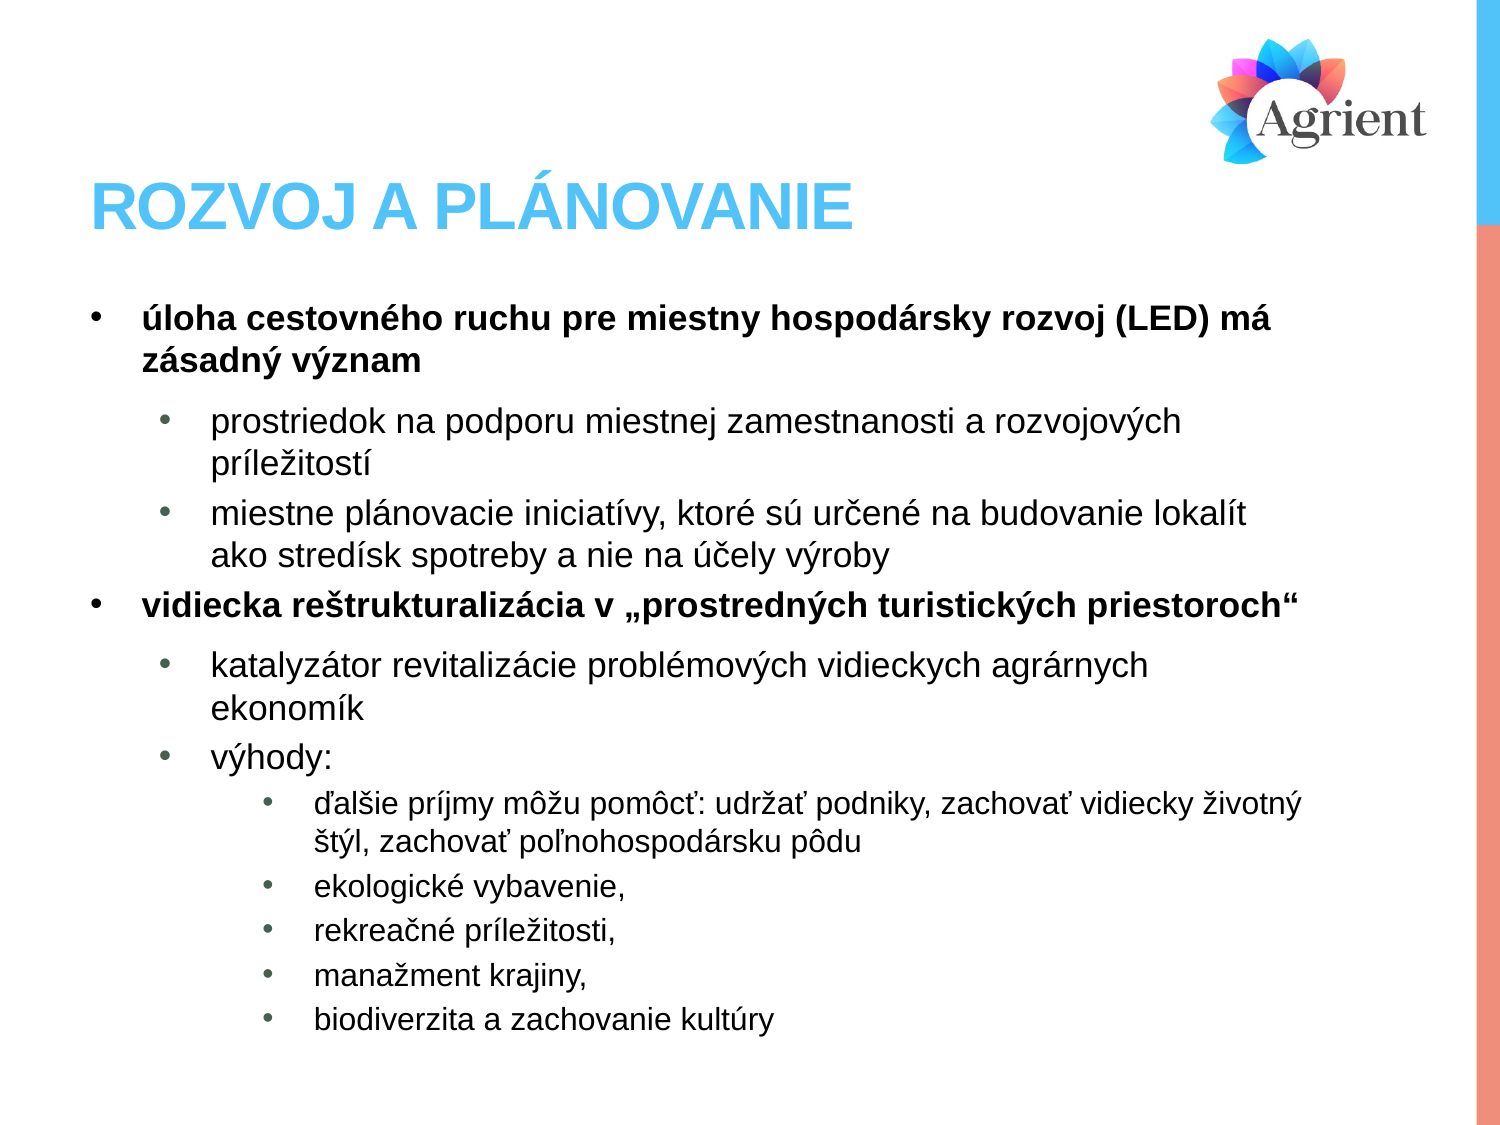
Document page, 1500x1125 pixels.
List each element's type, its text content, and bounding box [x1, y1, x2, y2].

list úloha cestovného ruchu pre miestny hospodársky rozvoj (LED) má zásadný význam prostriedok na podporu miestnej zamestnanosti a rozvojových príležitostí miestne plánovacie iniciatívy, ktoré sú určené na budovanie lokalít ako stredísk spotreby a nie na účely výroby vidiecka reštrukturalizácia v „prostredných turistických priestoroch“ katalyzátor revitalizácie problémových vidieckych agrárnych ekonomík výhody: ďalšie príjmy môžu pomôcť: udržať podniky, zachovať vidiecky životný štýl, zachovať poľnohospodársku pôdu ekologické vybavenie, rekreačné príležitosti, manažment krajiny, biodiverzita a zachovanie kultúry [75, 287, 1325, 1083]
picture [1200, 30, 1436, 173]
title Rozvoj a plánovanie [75, 25, 1025, 250]
